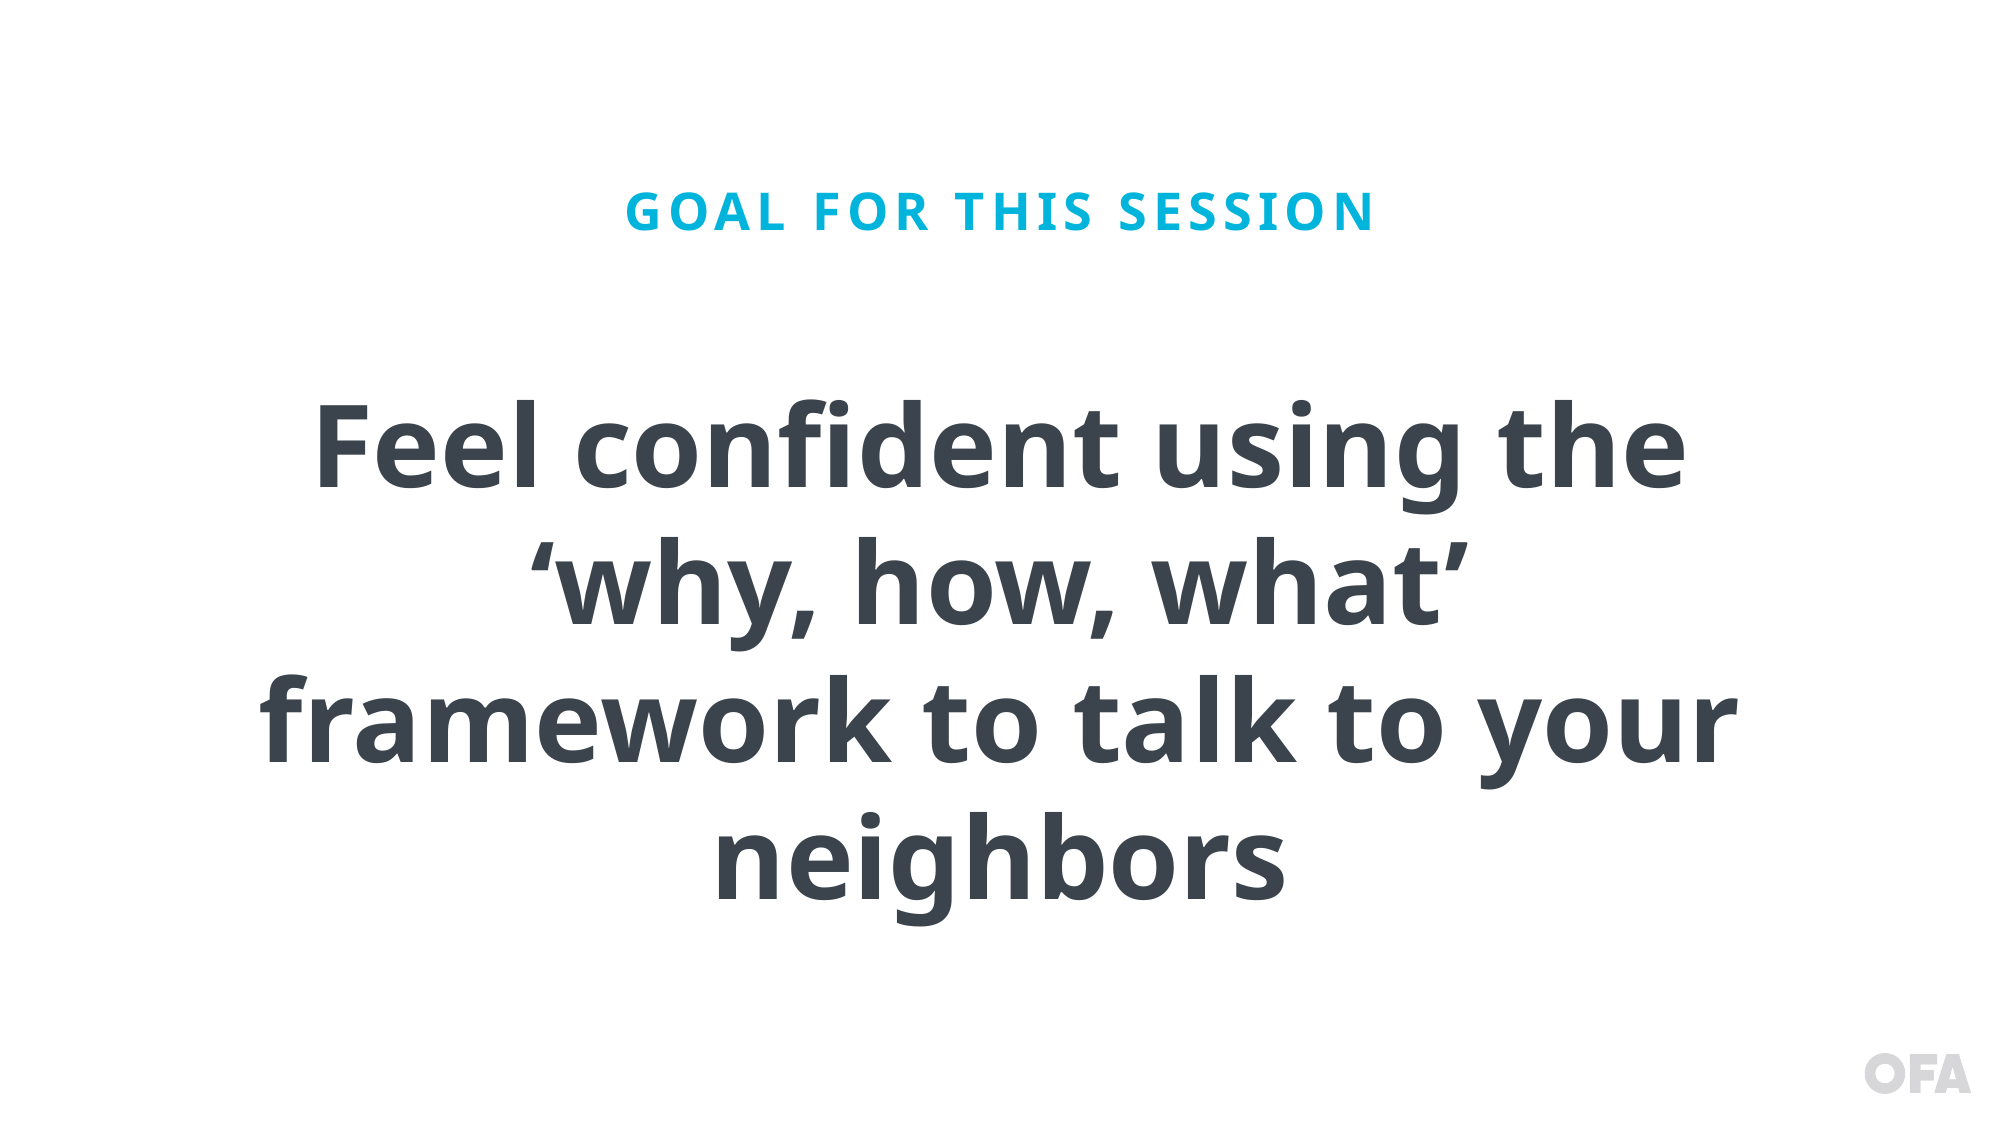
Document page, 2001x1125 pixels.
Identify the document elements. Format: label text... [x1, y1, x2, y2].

text_box Feel confident using the ‘why, how, what’ framework to talk to your neighbors [208, 365, 1792, 1068]
text_box GOAL FOR THIS SESSION [292, 183, 1708, 249]
picture [1863, 1052, 1972, 1095]
